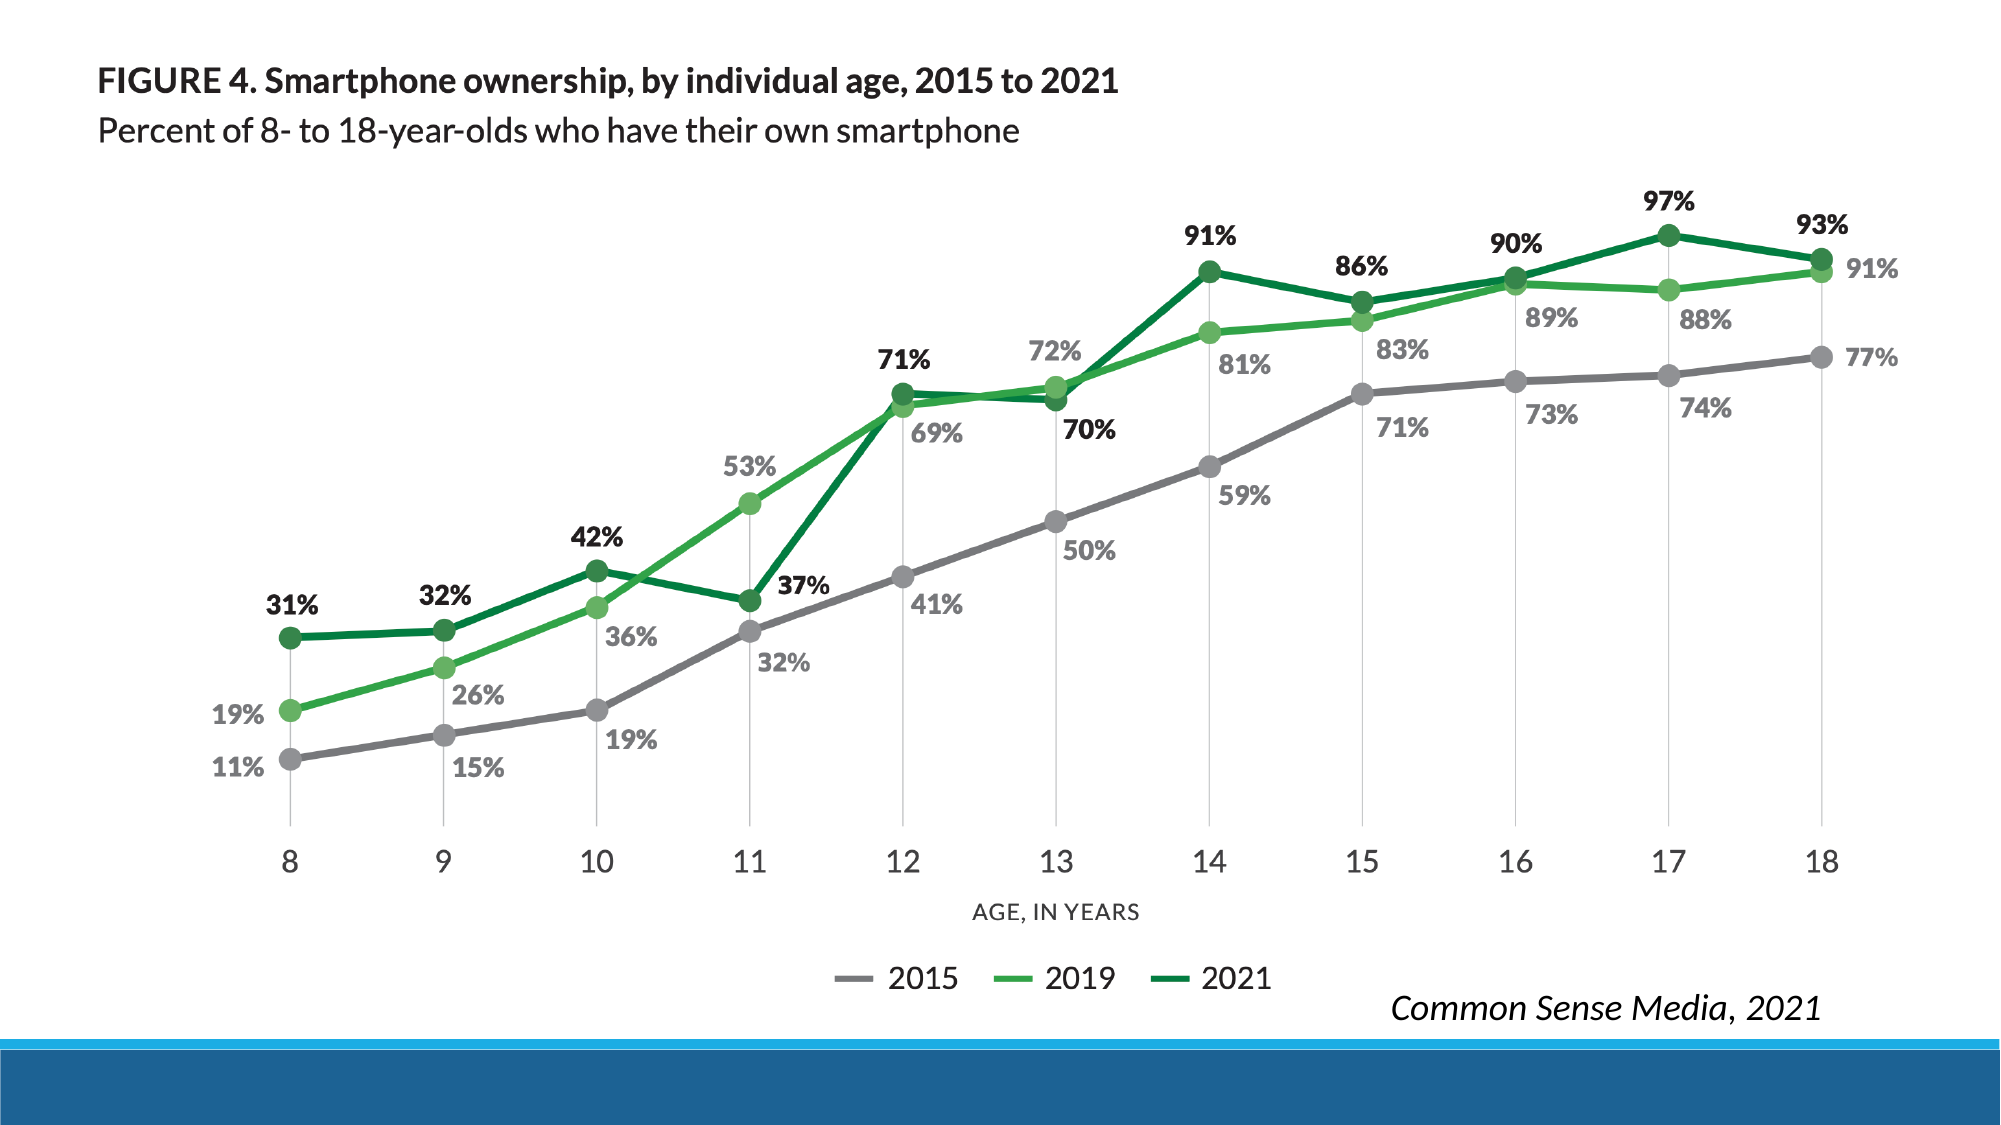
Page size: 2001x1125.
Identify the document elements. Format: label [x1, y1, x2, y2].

picture [88, 46, 1922, 1037]
